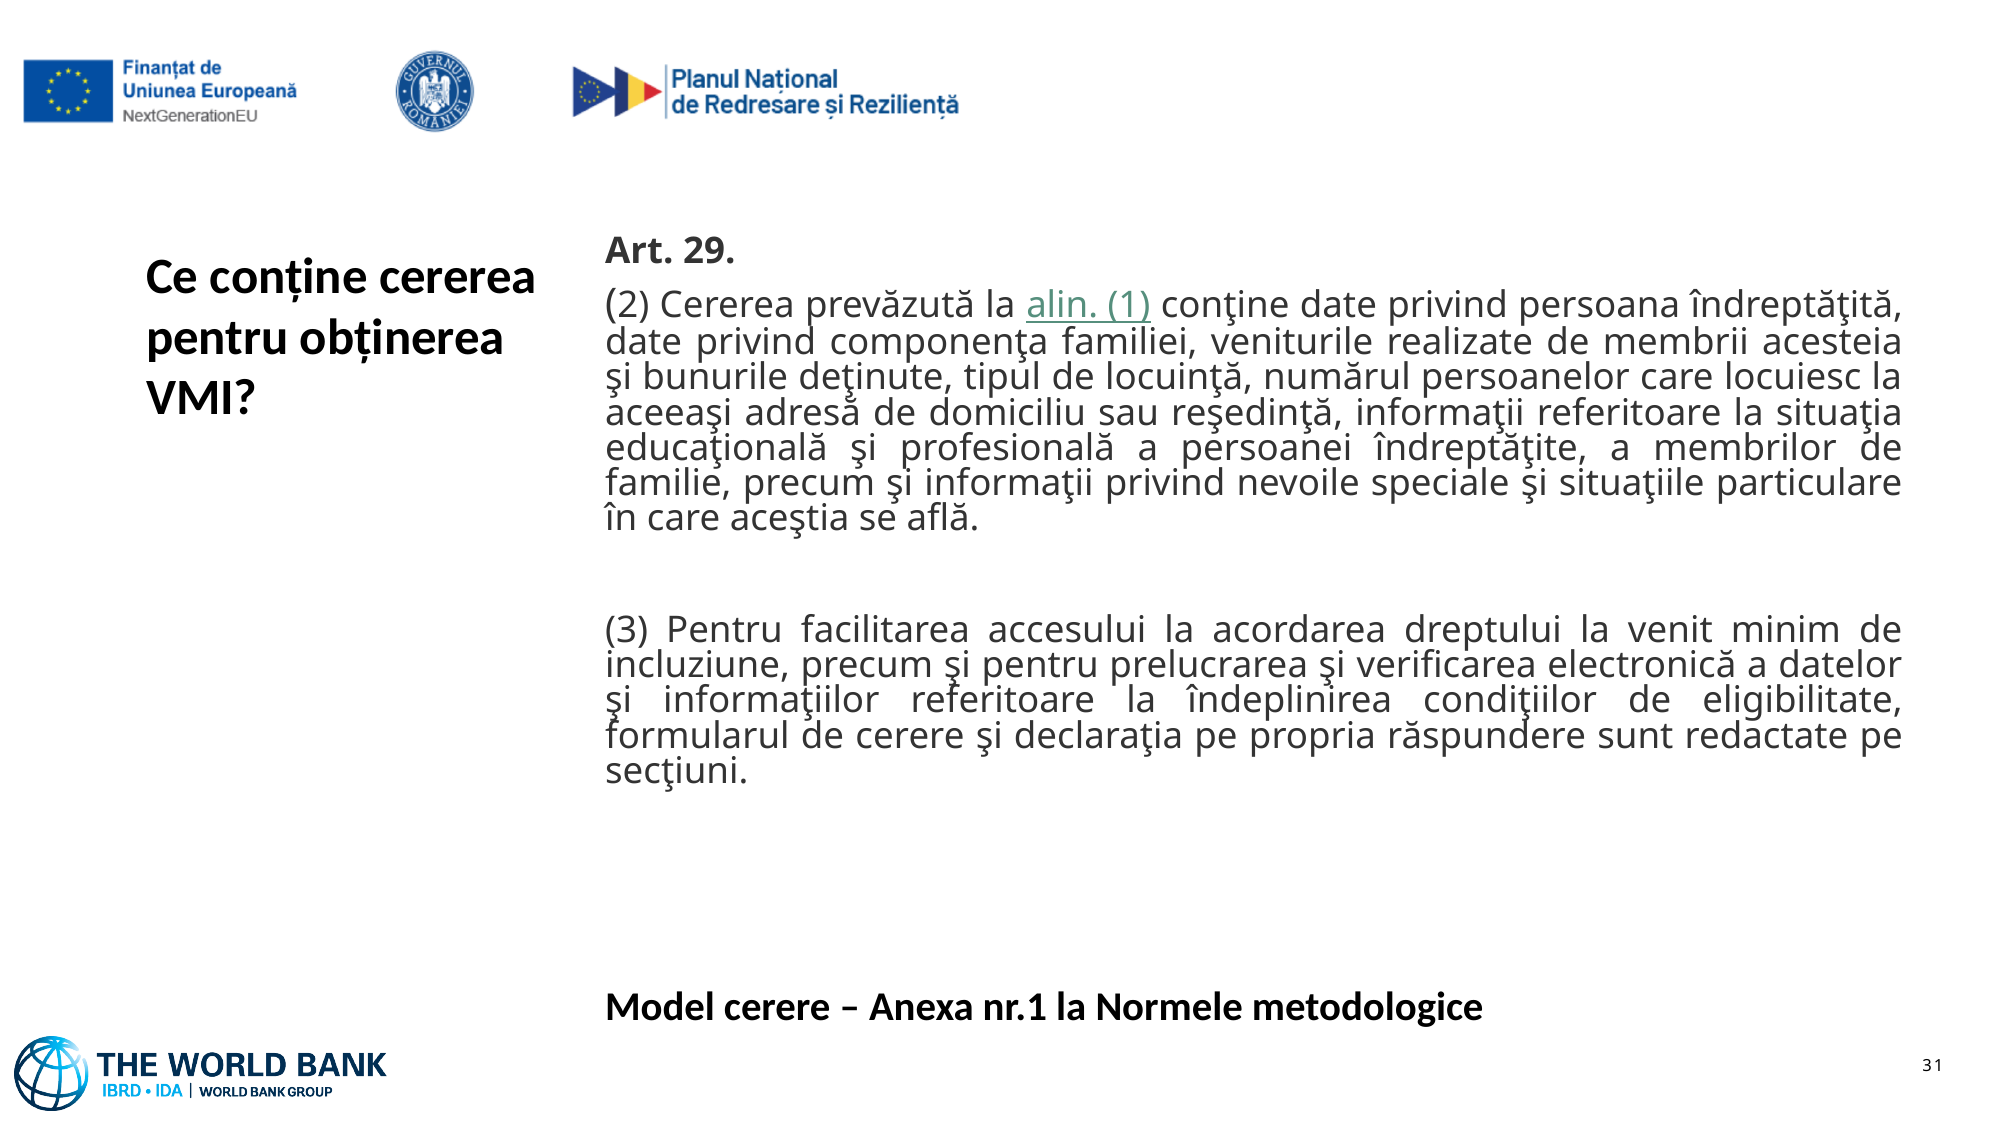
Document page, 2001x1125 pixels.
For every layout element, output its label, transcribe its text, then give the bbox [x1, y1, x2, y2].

slide_number 31 [1841, 1036, 1959, 1097]
list Art. 29. (2) Cererea prevăzută la alin. (1) conţine date privind persoana îndreptăţită, date privind componenţa familiei, veniturile realizate de membrii acesteia şi bunurile deţinute, tipul de locuinţă, numărul persoanelor care locuiesc la aceeaşi adresă de domiciliu sau reşedinţă, informaţii referitoare la situaţia educaţională şi profesională a persoanei îndreptăţite, a membrilor de familie, precum şi informaţii privind nevoile speciale şi situaţiile particulare în care aceştia se află. (3) Pentru facilitarea accesului la acordarea dreptului la venit minim de incluziune, precum şi pentru prelucrarea şi verificarea electronică a datelor şi informaţiilor referitoare la îndeplinirea condiţiilor de eligibilitate, formularul de cerere şi declaraţia pe propria răspundere sunt redactate pe secţiuni. Model cerere – Anexa nr.1 la Normele metodologice [590, 141, 1919, 1037]
picture [47, 1051, 58, 1065]
picture [36, 1049, 49, 1060]
picture [14, 1036, 387, 1111]
title Ce conține cererea pentru obținerea VMI? [131, 234, 563, 869]
picture [20, 0, 960, 170]
